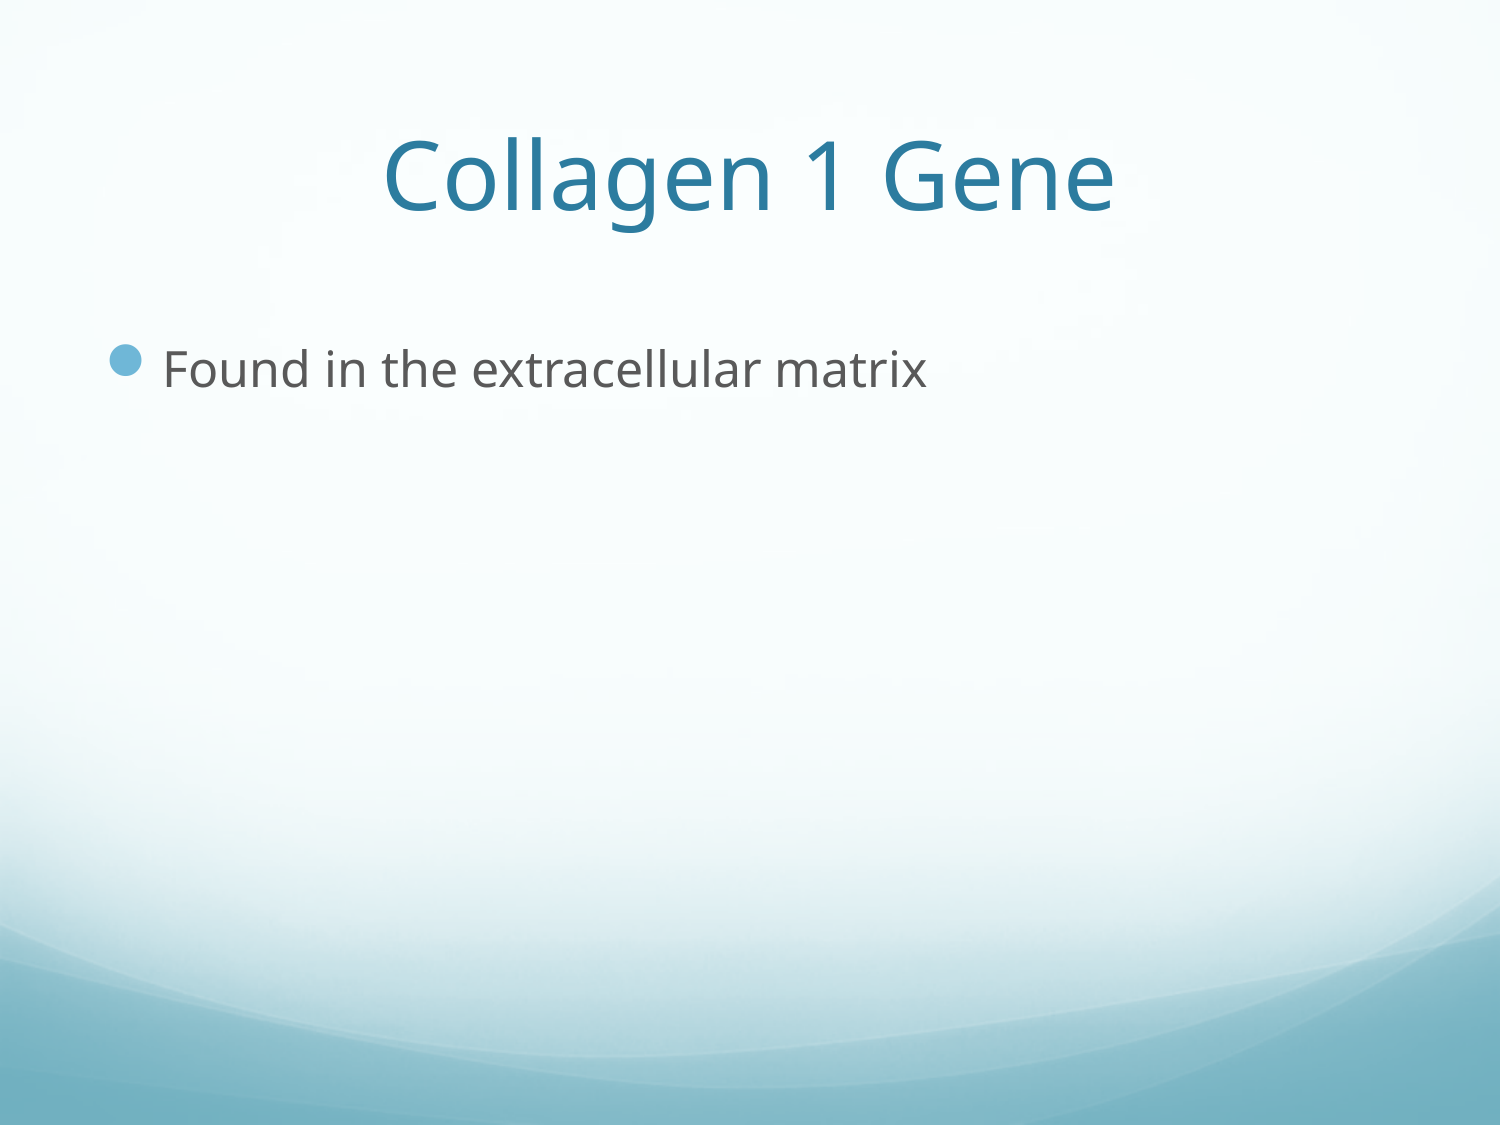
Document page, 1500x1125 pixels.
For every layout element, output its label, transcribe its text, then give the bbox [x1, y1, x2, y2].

list Found in the extracellular matrix [90, 330, 1410, 975]
title Collagen 1 Gene [90, 17, 1410, 237]
